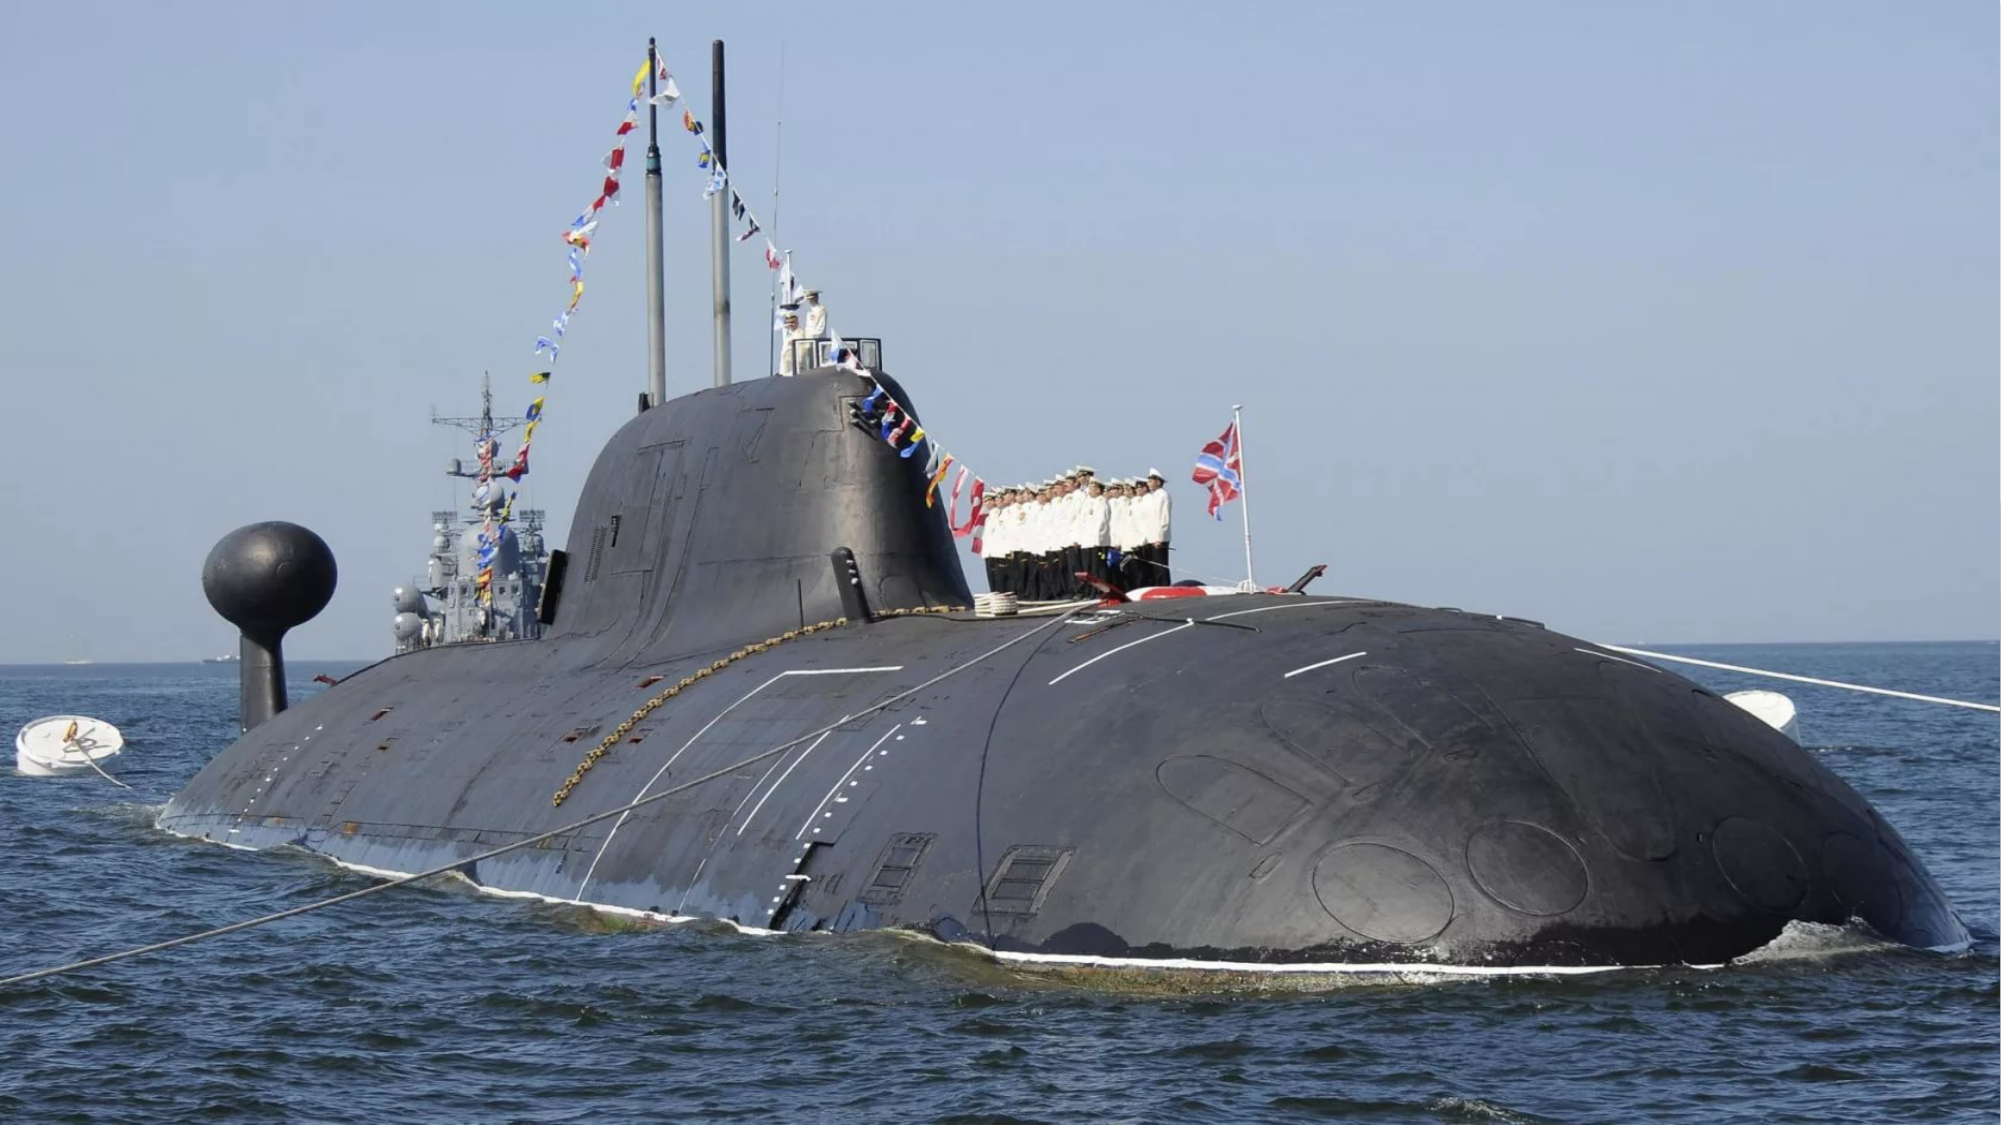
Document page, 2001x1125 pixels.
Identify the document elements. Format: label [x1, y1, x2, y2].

list [0, 0, 2000, 1125]
